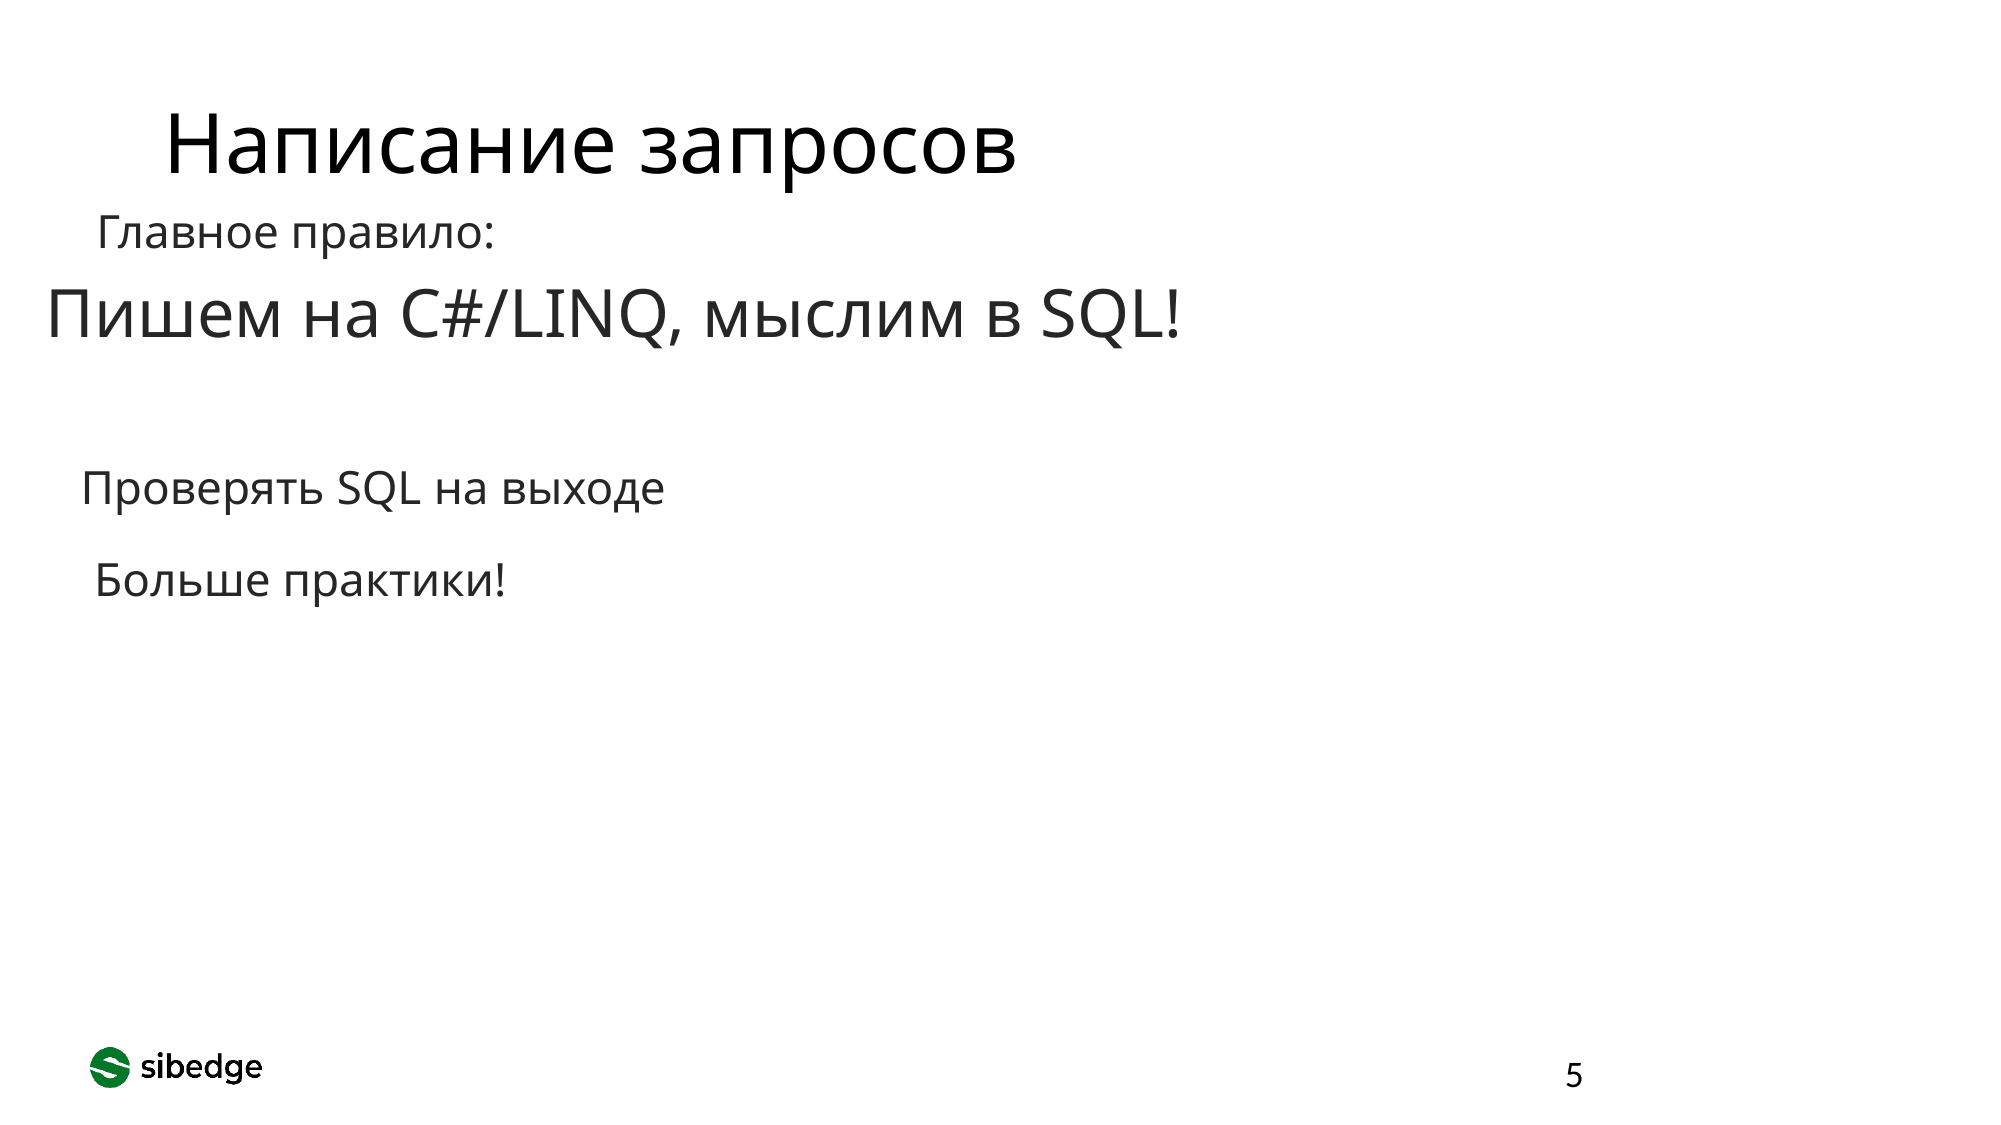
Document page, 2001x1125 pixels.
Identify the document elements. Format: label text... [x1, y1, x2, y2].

text_box Проверять SQL на выходе [65, 451, 681, 521]
picture [90, 1047, 263, 1088]
text_box Пишем на C#/LINQ, мыслим в SQL! [30, 263, 1198, 358]
text_box Главное правило: [81, 194, 511, 263]
slide_number 5 [1550, 1042, 2000, 1103]
text_box Больше практики! [79, 543, 522, 614]
text_box Написание запросов [148, 82, 1034, 198]
